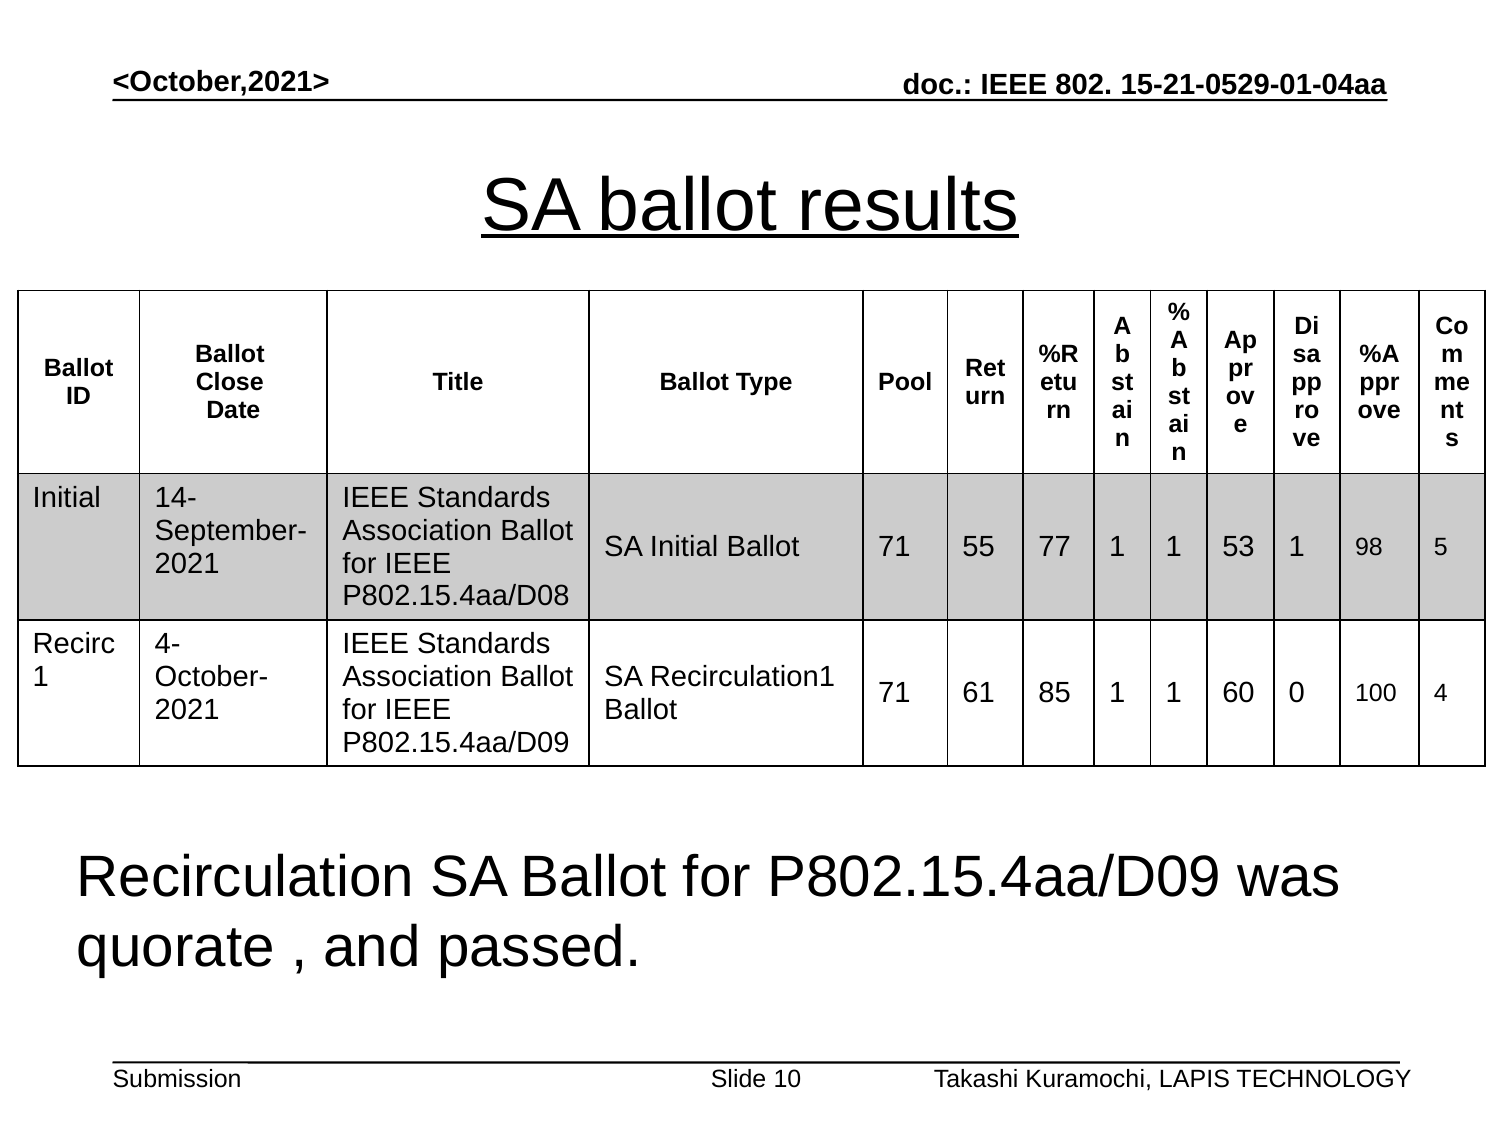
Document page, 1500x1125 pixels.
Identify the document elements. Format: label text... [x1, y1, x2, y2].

table_cell 1 [1151, 621, 1206, 765]
table_cell 55 [948, 474, 1022, 619]
table_header Abstain [1095, 291, 1150, 473]
table_cell 0 [1275, 621, 1339, 765]
table_header Ballot Type [590, 291, 862, 473]
table_cell 77 [1024, 474, 1093, 619]
slide_number Slide 10 [709, 1062, 803, 1093]
footer Takashi Kuramochi, LAPIS TECHNOLOGY [820, 1062, 1413, 1093]
table_cell IEEE Standards Association Ballot for IEEE P802.15.4aa/D08 [328, 474, 588, 619]
table_cell 85 [1024, 621, 1093, 765]
table_header Disapprove [1275, 291, 1339, 473]
table_cell 5 [1420, 474, 1484, 619]
table_cell 1 [1095, 621, 1150, 765]
table_header Comments [1420, 291, 1484, 473]
table_cell 61 [948, 621, 1022, 765]
table_cell Recirc1 [19, 621, 139, 765]
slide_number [112, 62, 375, 98]
table_cell 4 [1420, 621, 1484, 765]
table_cell 53 [1208, 474, 1273, 619]
table_header %Approve [1341, 291, 1418, 473]
table_cell 100 [1341, 621, 1418, 765]
table_cell Initial [19, 474, 139, 619]
table_header Ballot ID [19, 291, 139, 473]
table_cell 1 [1275, 474, 1339, 619]
table_cell 98 [1341, 474, 1418, 619]
table_cell 1 [1151, 474, 1206, 619]
table_cell SA Initial Ballot [590, 474, 862, 619]
text_box Recirculation SA Ballot for P802.15.4aa/D09 was quorate , and passed. [62, 830, 1438, 986]
table_header Ballot Close Date [140, 291, 326, 473]
table_cell 14- September- 2021 [140, 474, 326, 619]
table_cell IEEE Standards Association Ballot for IEEE P802.15.4aa/D09 [328, 621, 588, 765]
table_cell 71 [864, 621, 947, 765]
title SA ballot results [112, 112, 1388, 288]
table_header Title [328, 291, 588, 473]
table_header Return [948, 291, 1022, 473]
table_cell 4- October- 2021 [140, 621, 326, 765]
table_header %Abstain [1151, 291, 1206, 473]
table_cell 60 [1208, 621, 1273, 765]
table_header Pool [864, 291, 947, 473]
table_header Approve [1208, 291, 1273, 473]
table_header %Return [1024, 291, 1093, 473]
table_cell 1 [1095, 474, 1150, 619]
table_cell SA Recirculation1 Ballot [590, 621, 862, 765]
table_cell 71 [864, 474, 947, 619]
